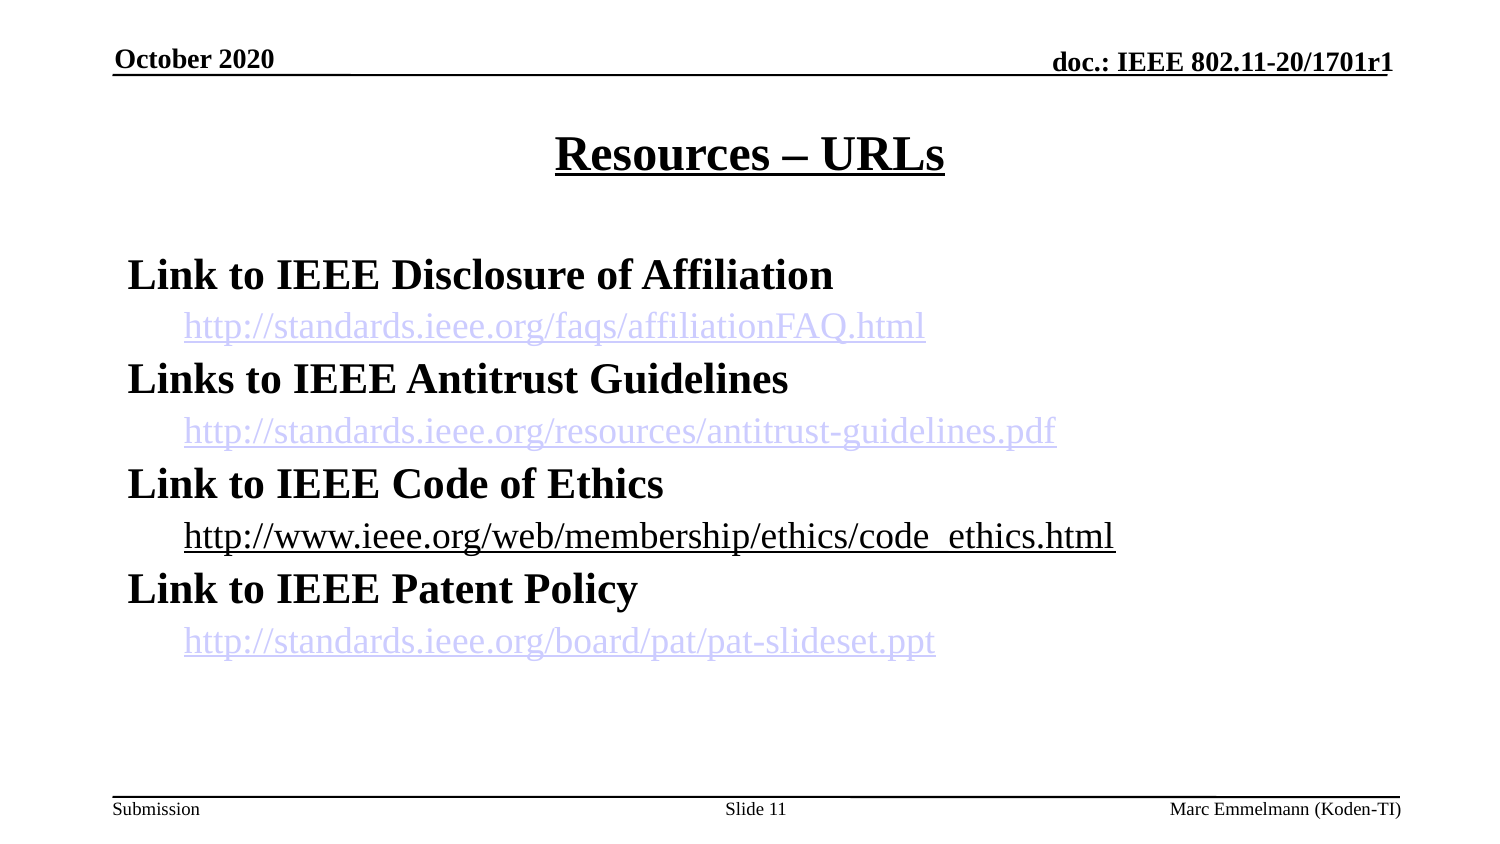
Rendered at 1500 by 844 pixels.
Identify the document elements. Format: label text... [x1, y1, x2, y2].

title Resources – URLs [112, 84, 1388, 216]
list Link to IEEE Disclosure of Affiliation http://standards.ieee.org/faqs/affiliationFAQ.html Links to IEEE Antitrust Guidelines http://standards.ieee.org/resources/antitrust-guidelines.pdf Link to IEEE Code of Ethics http://www.ieee.org/web/membership/ethics/code_ethics.html Link to IEEE Patent Policy http://standards.ieee.org/board/pat/pat-slideset.ppt [112, 243, 1388, 751]
footer Marc Emmelmann (Koden-TI) [878, 796, 1402, 820]
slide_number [114, 40, 423, 75]
slide_number Slide 11 [712, 796, 800, 842]
